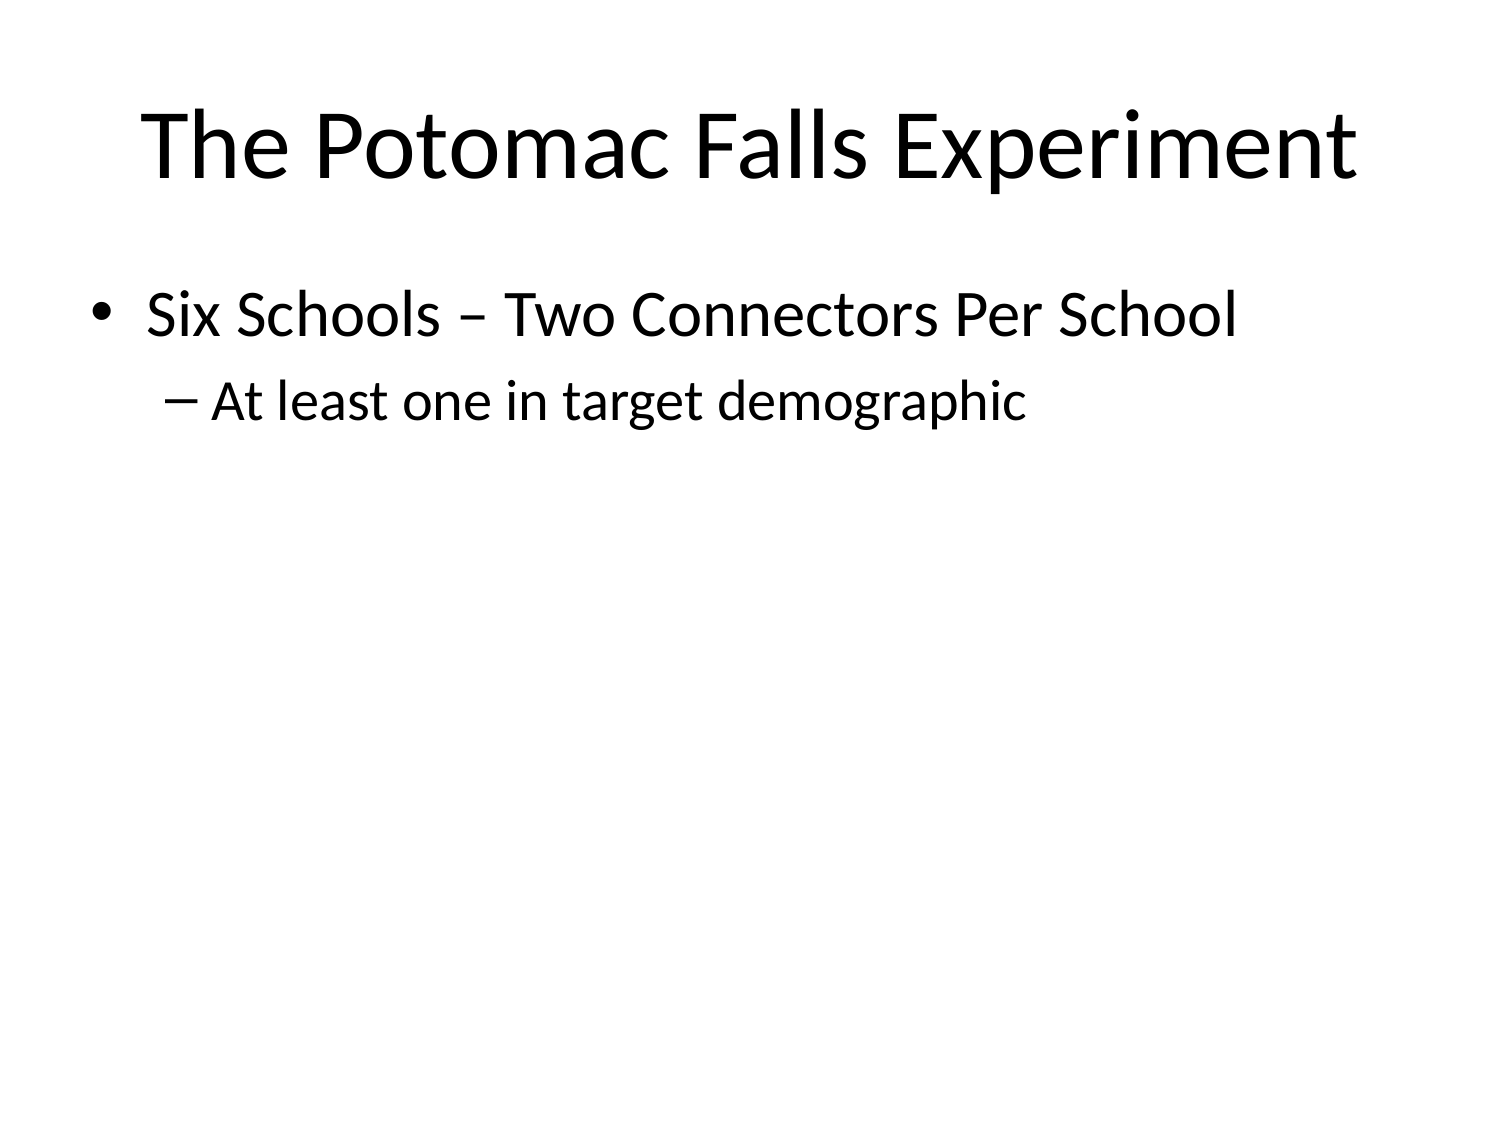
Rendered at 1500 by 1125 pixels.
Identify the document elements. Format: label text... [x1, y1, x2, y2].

title The Potomac Falls Experiment [75, 45, 1425, 233]
list Six Schools – Two Connectors Per School At least one in target demographic [75, 262, 1425, 1005]
